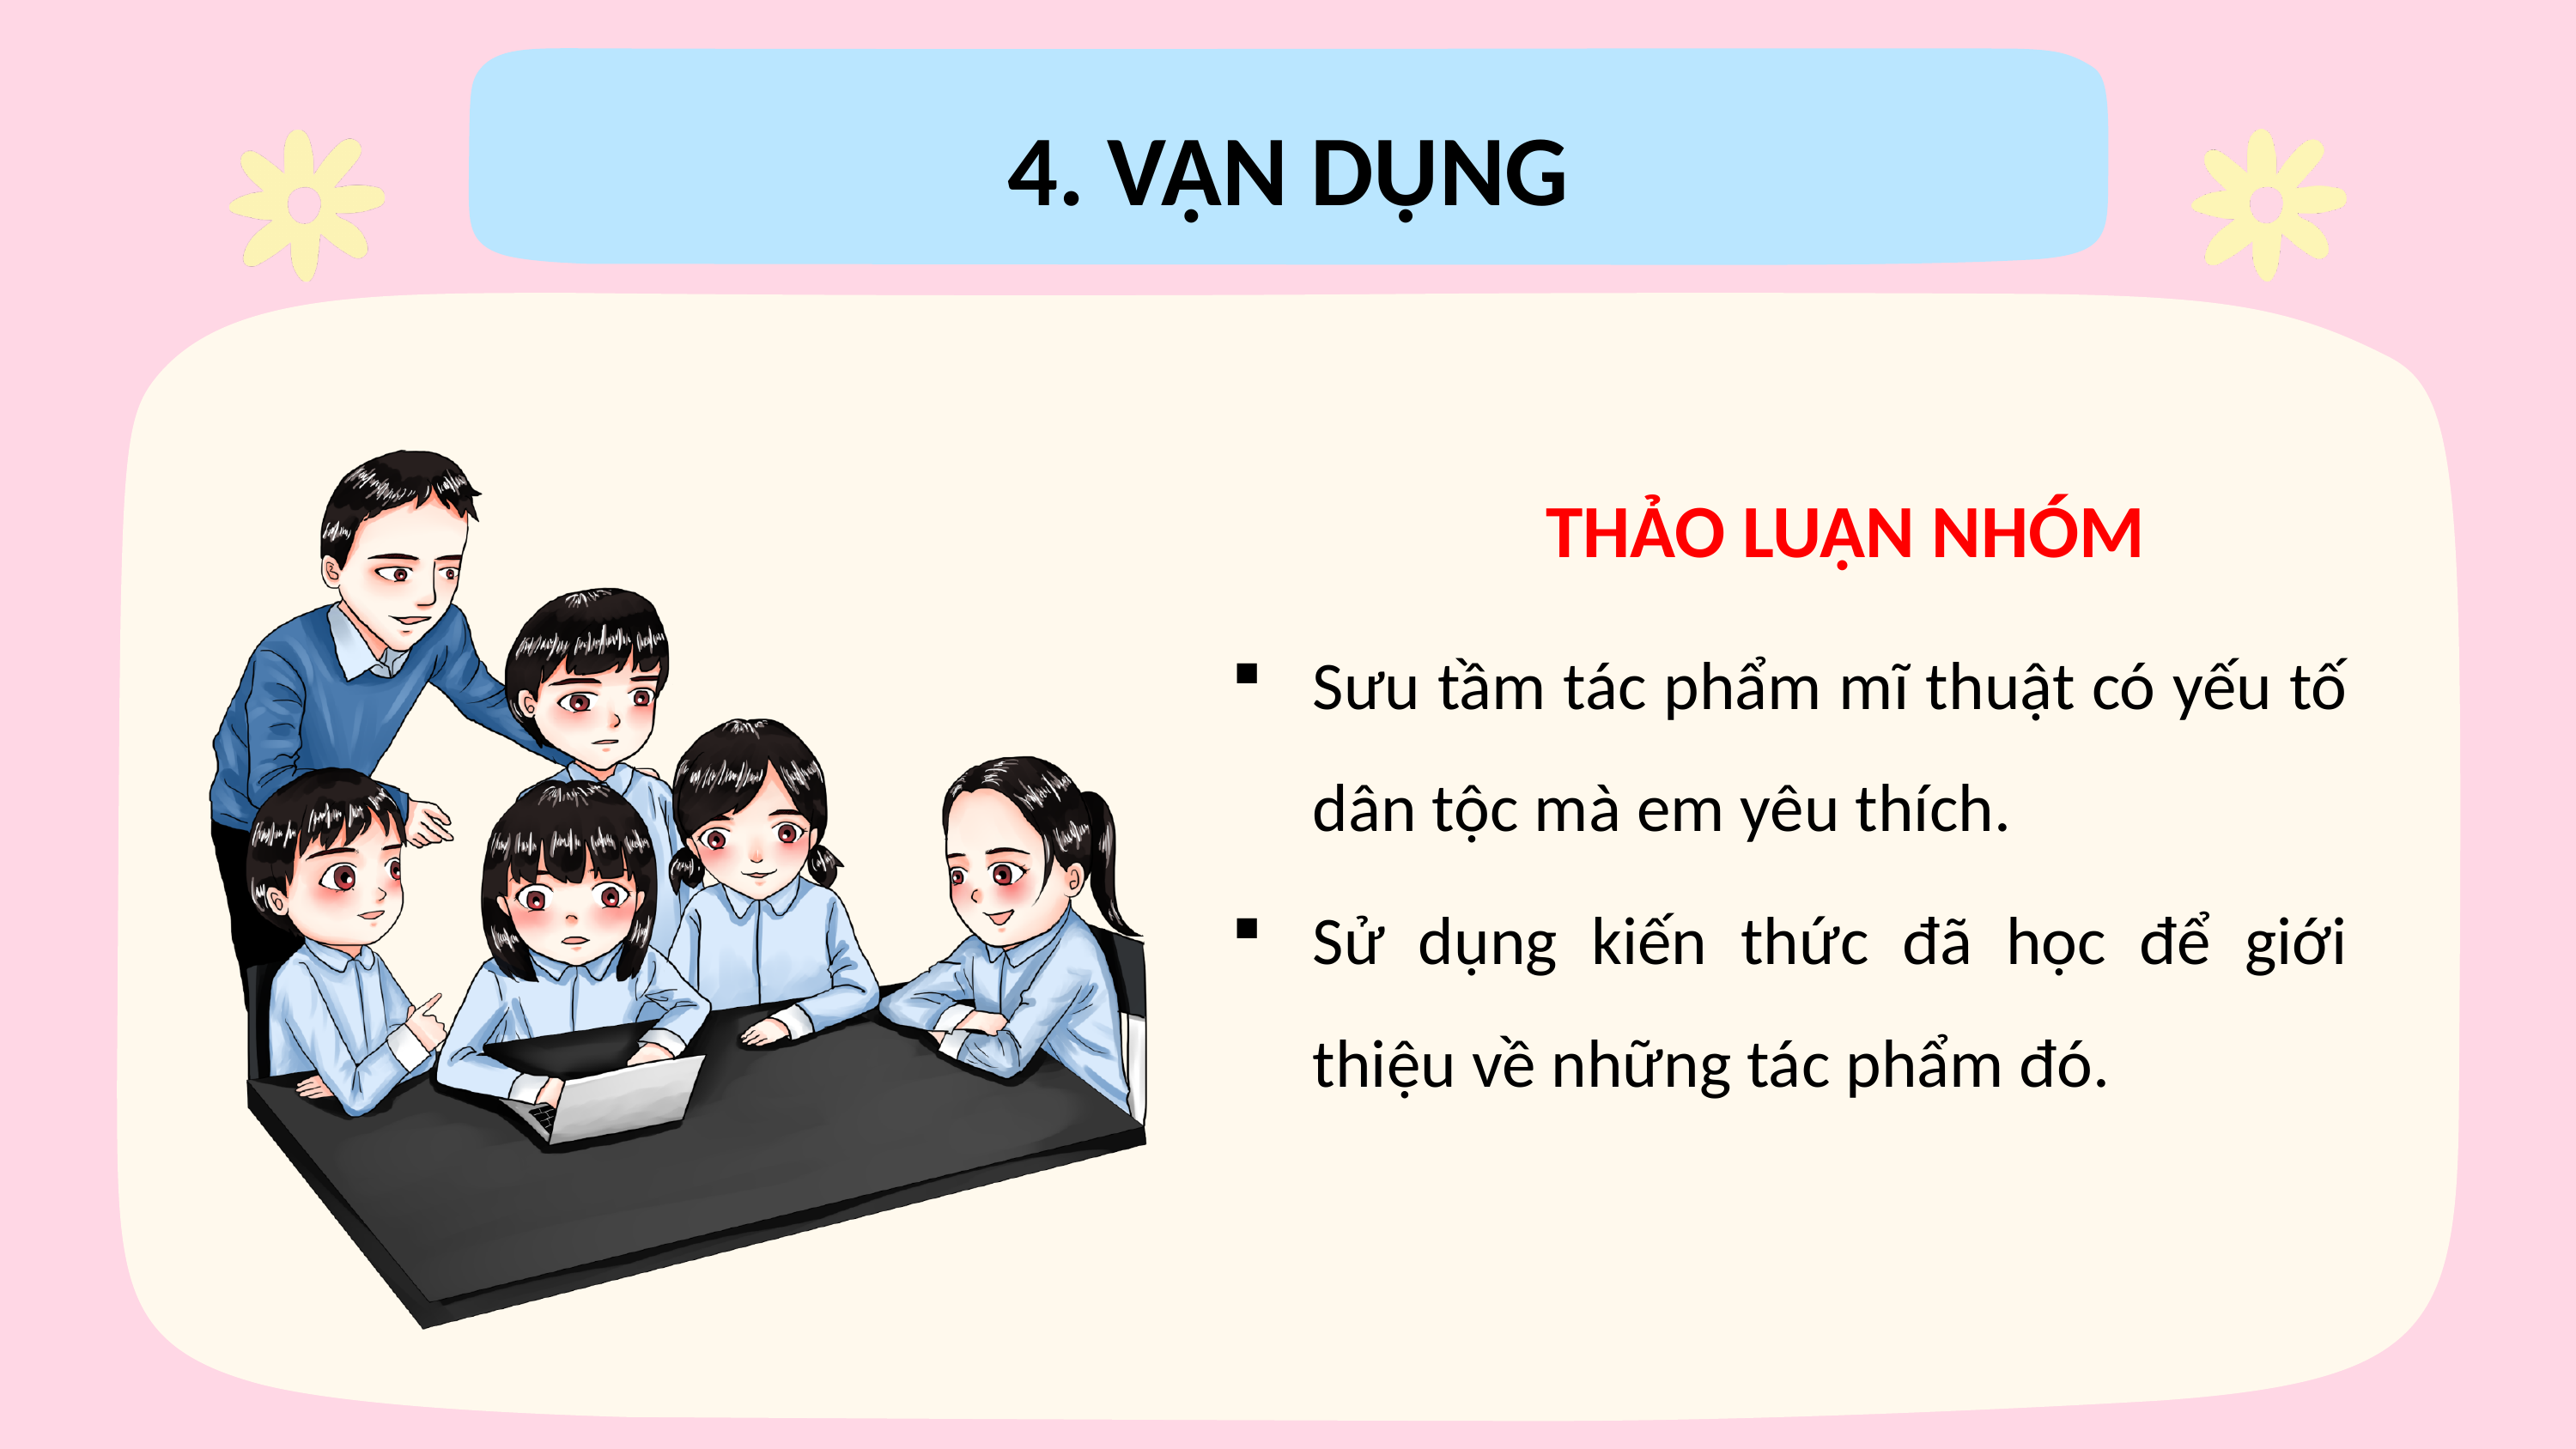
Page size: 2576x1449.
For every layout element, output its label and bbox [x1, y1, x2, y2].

picture [186, 445, 1229, 1331]
picture [2190, 129, 2347, 282]
text_box [468, 48, 2109, 265]
text_box [116, 292, 2461, 1422]
picture [228, 129, 386, 282]
